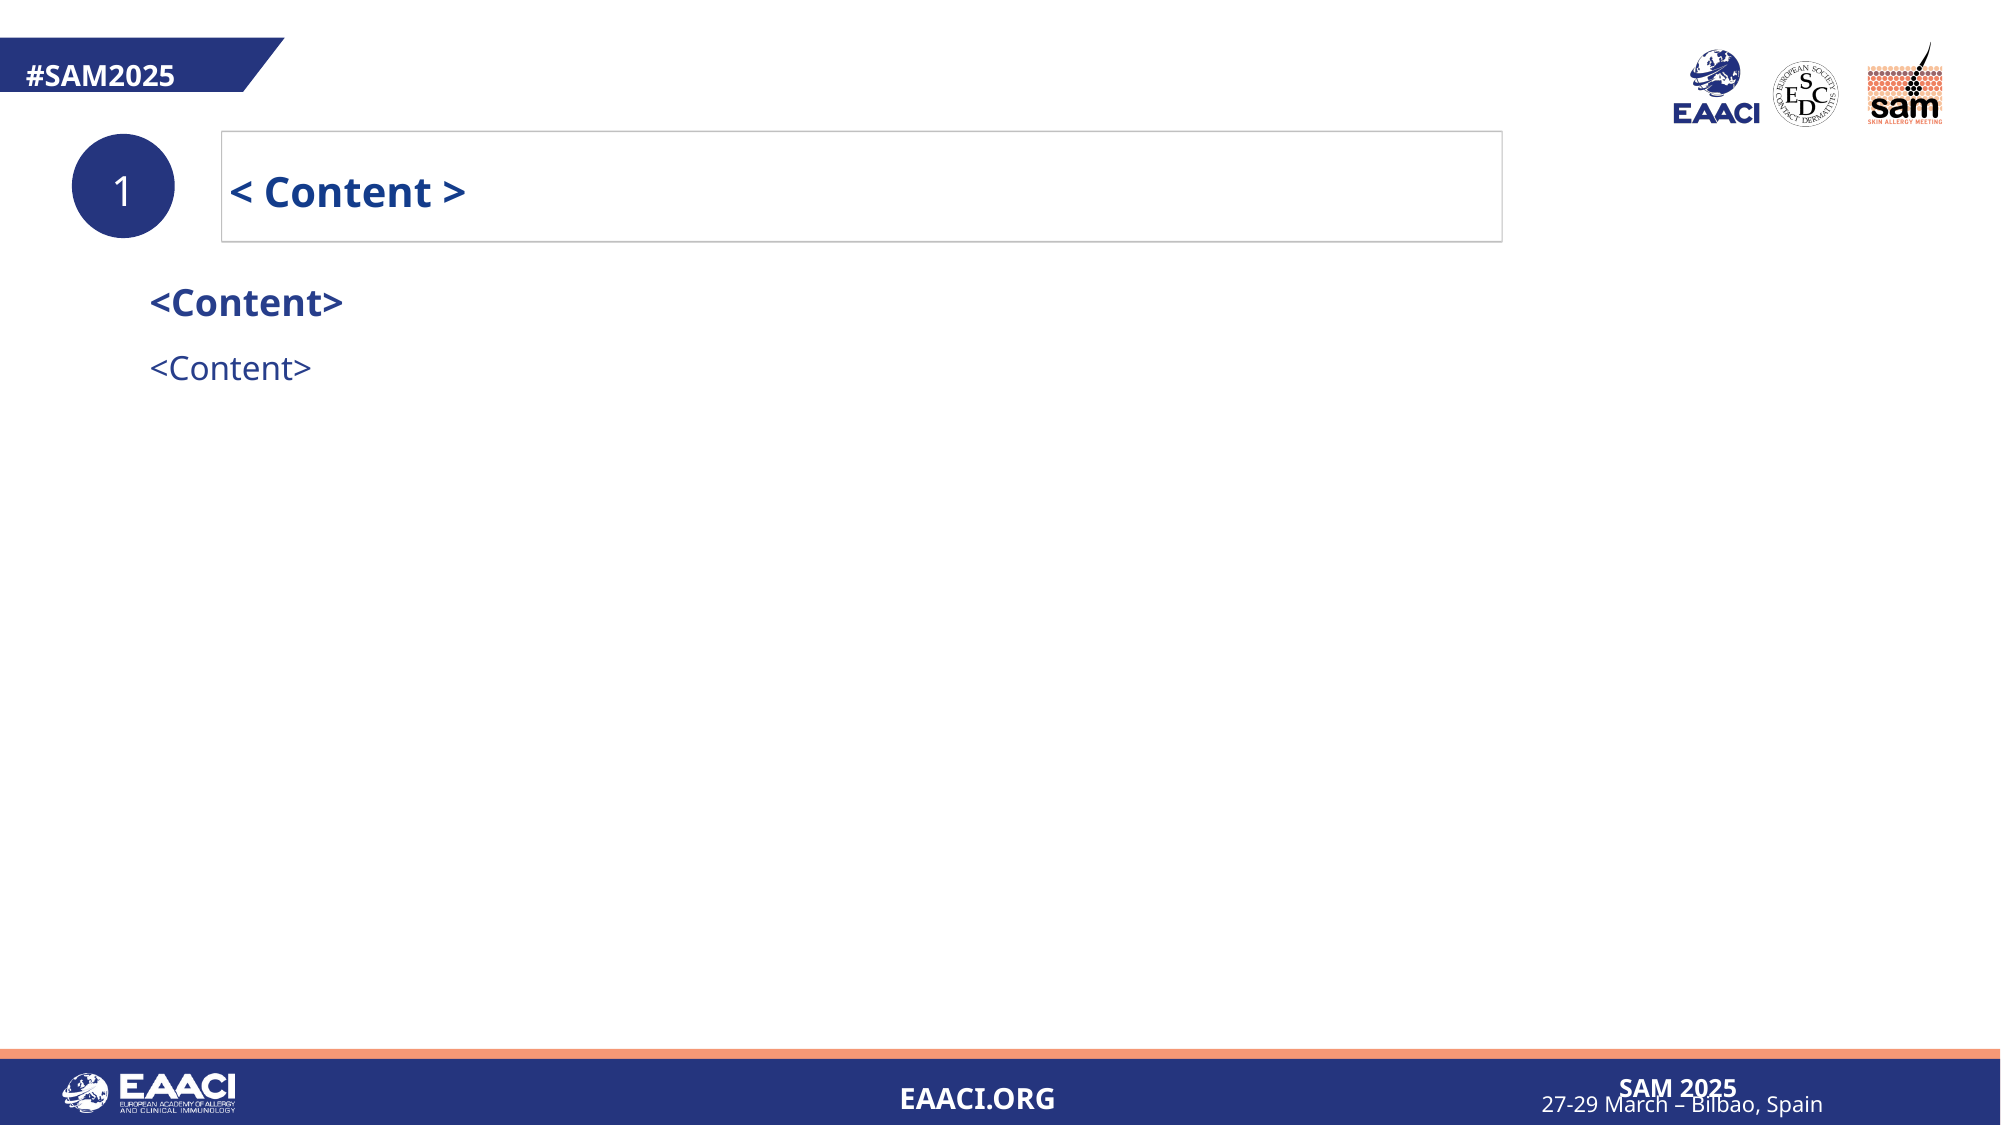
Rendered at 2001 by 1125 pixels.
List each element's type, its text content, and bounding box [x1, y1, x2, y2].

picture [1673, 43, 1760, 130]
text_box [220, 128, 1504, 244]
text_box <Content> [149, 328, 366, 387]
picture [1771, 59, 1840, 128]
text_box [71, 133, 176, 239]
picture [62, 1073, 235, 1113]
picture [1862, 40, 1948, 126]
text_box <Content> [149, 260, 426, 325]
